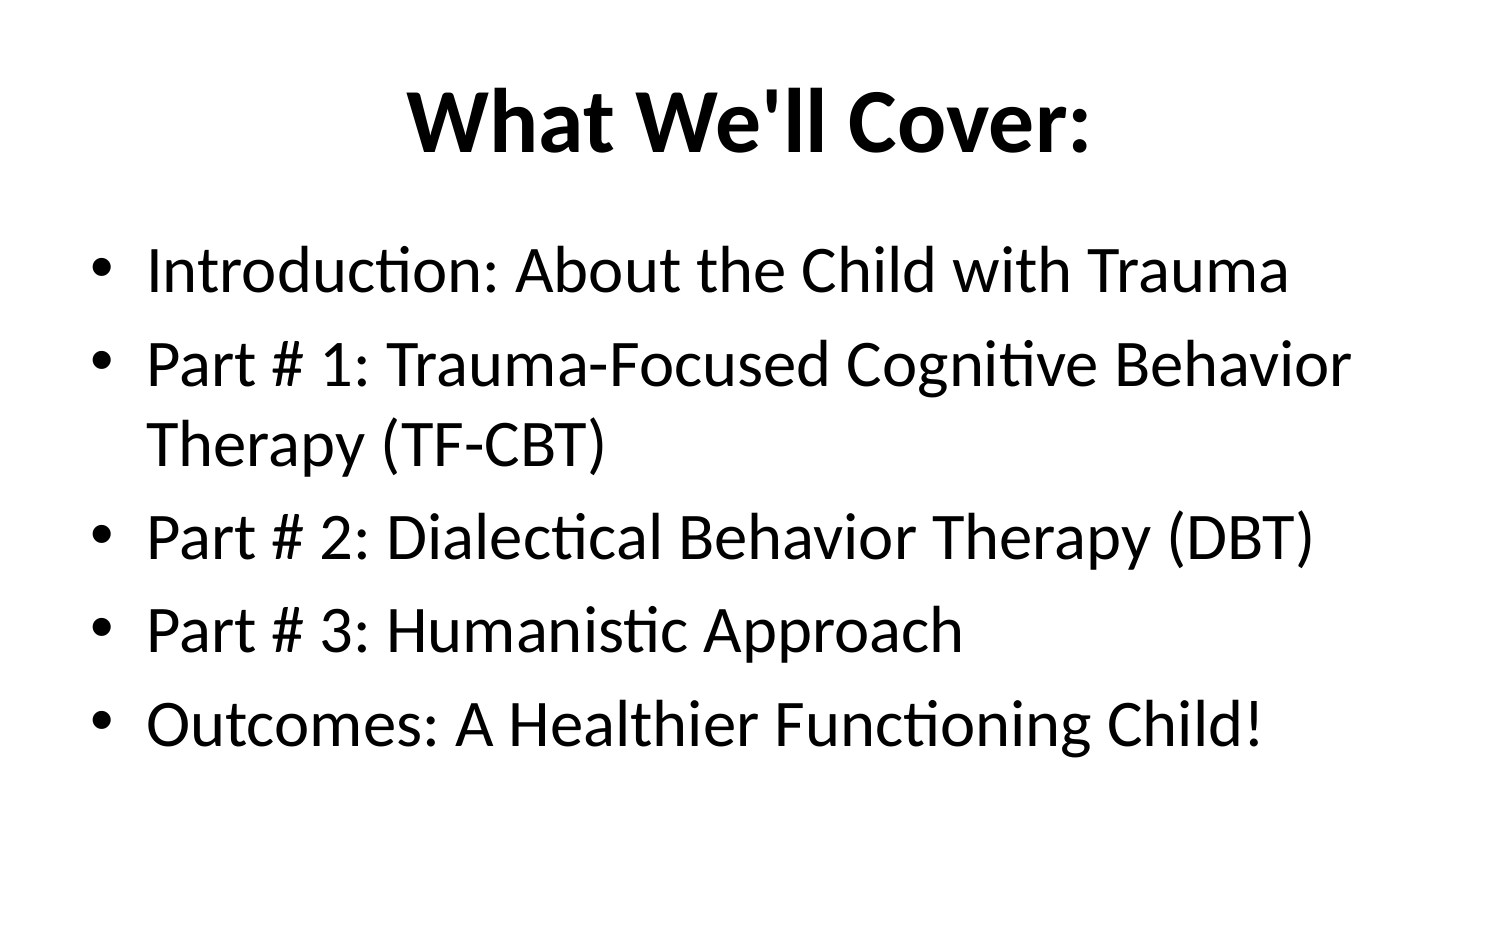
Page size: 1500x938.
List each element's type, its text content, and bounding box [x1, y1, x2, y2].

list Introduction: About the Child with Trauma Part # 1: Trauma-Focused Cognitive Behavior Therapy (TF-CBT) Part # 2: Dialectical Behavior Therapy (DBT) Part # 3: Humanistic Approach Outcomes: A Healthier Functioning Child! [74, 218, 1426, 838]
title What We'll Cover: [74, 37, 1426, 194]
